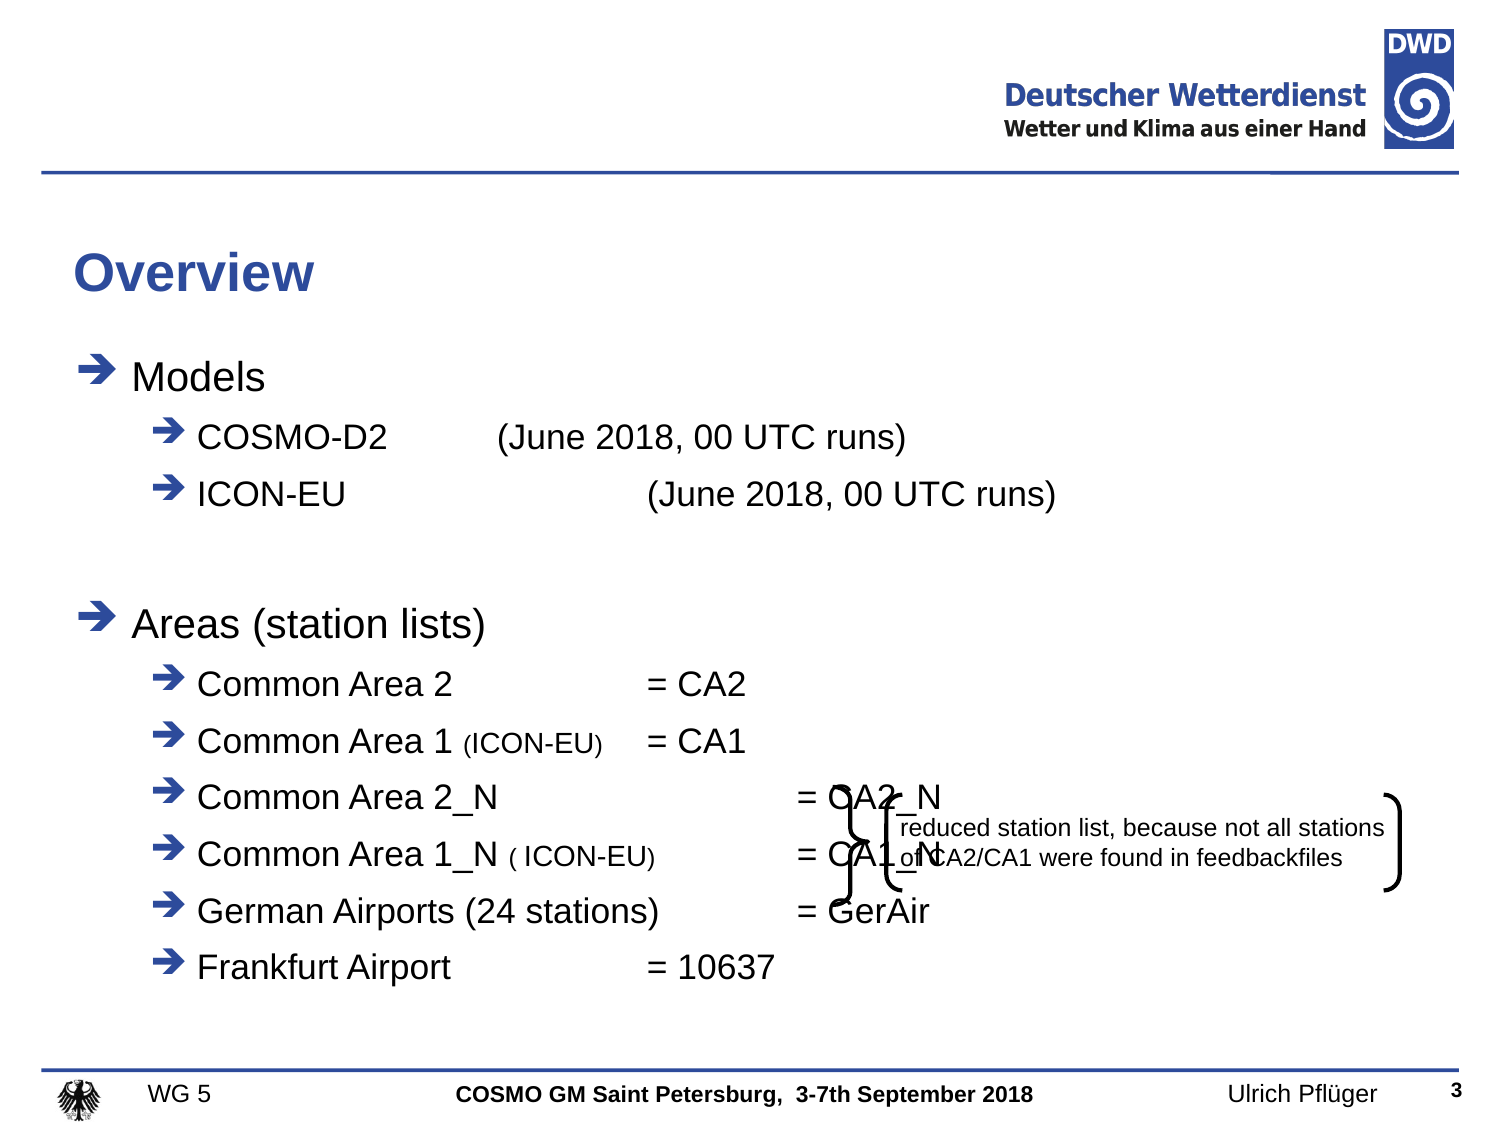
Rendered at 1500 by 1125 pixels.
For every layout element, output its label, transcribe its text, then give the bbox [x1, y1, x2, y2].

text_box [887, 794, 1399, 804]
text_box [887, 879, 1399, 891]
text_box [832, 786, 869, 905]
slide_number 3 [1385, 1071, 1463, 1107]
text_box reduced station list, because not all stations of CA2/CA1 were found in feedbackfiles [885, 804, 1401, 879]
list Models COSMO-D2 (June 2018, 00 UTC runs) ICON-EU (June 2018, 00 UTC runs) Areas (station lists) Common Area 2 = CA2 Common Area 1 (ICON-EU) = CA1 Common Area 2_N = CA2_N Common Area 1_N ( ICON-EU) = CA1_N German Airports (24 stations) = GerAir Frankfurt Airport = 10637 [75, 350, 1425, 1047]
picture [1004, 29, 1454, 149]
title Overview [73, 231, 1424, 303]
picture [55, 1078, 102, 1122]
